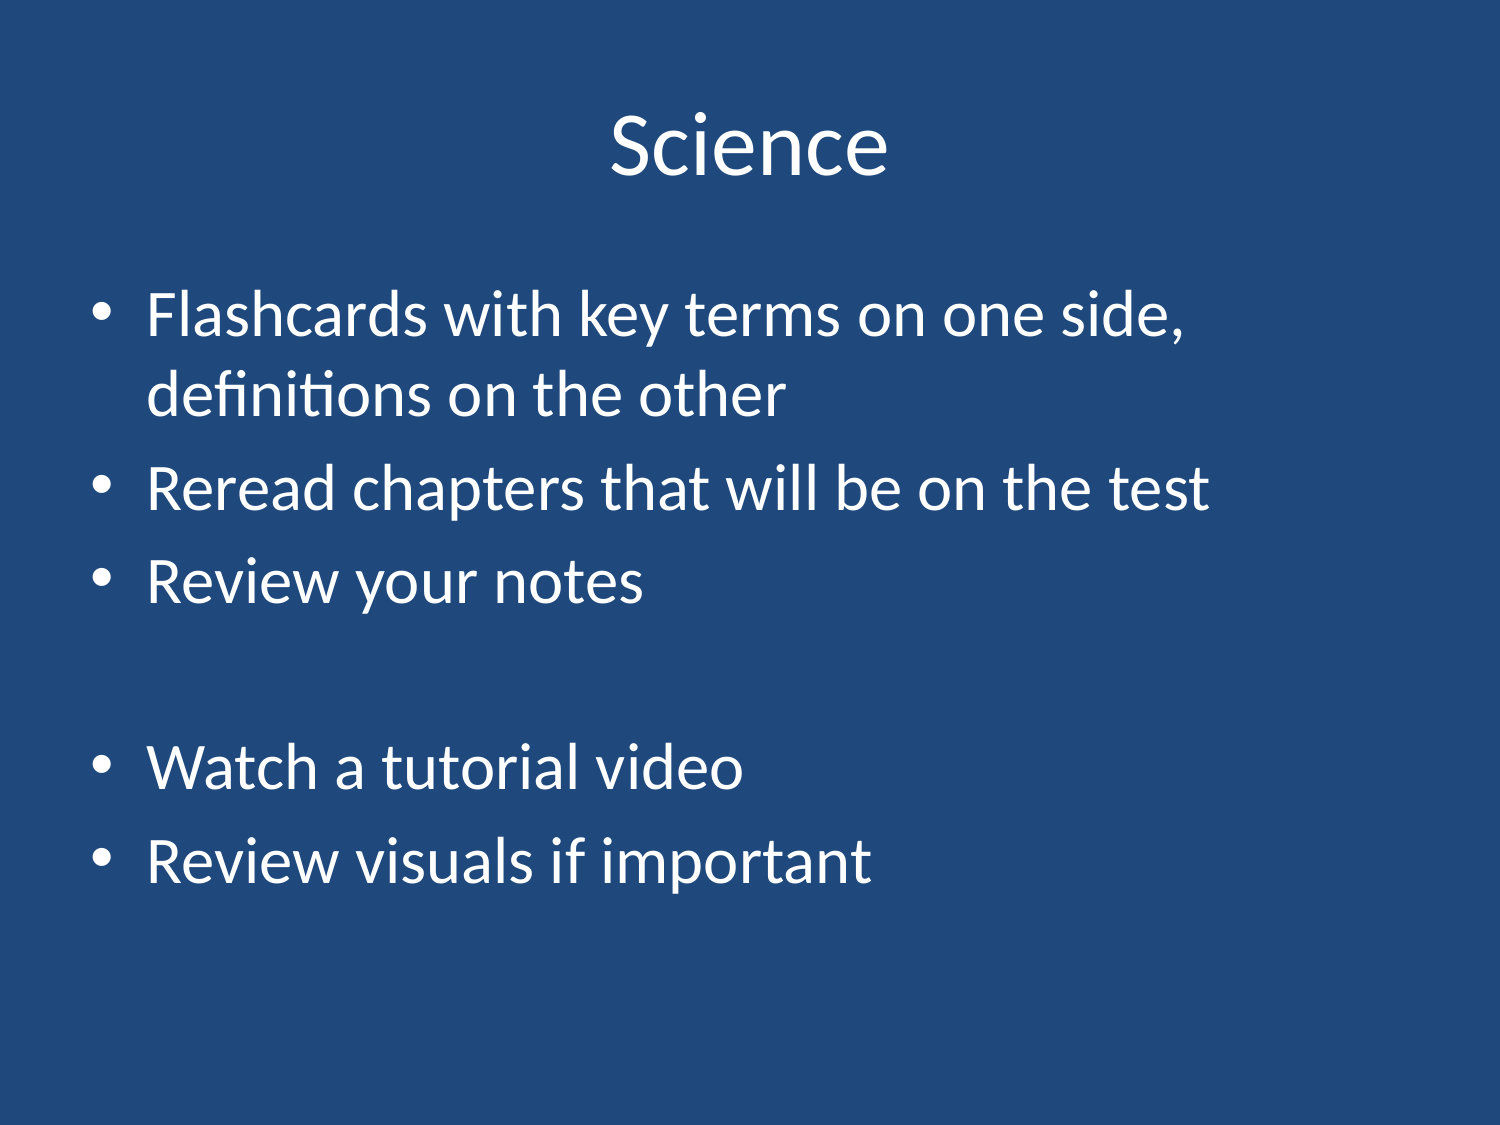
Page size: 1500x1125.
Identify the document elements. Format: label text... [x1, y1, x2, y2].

title Science [75, 45, 1425, 233]
list Flashcards with key terms on one side, definitions on the other Reread chapters that will be on the test Review your notes Watch a tutorial video Review visuals if important [75, 262, 1425, 1005]
